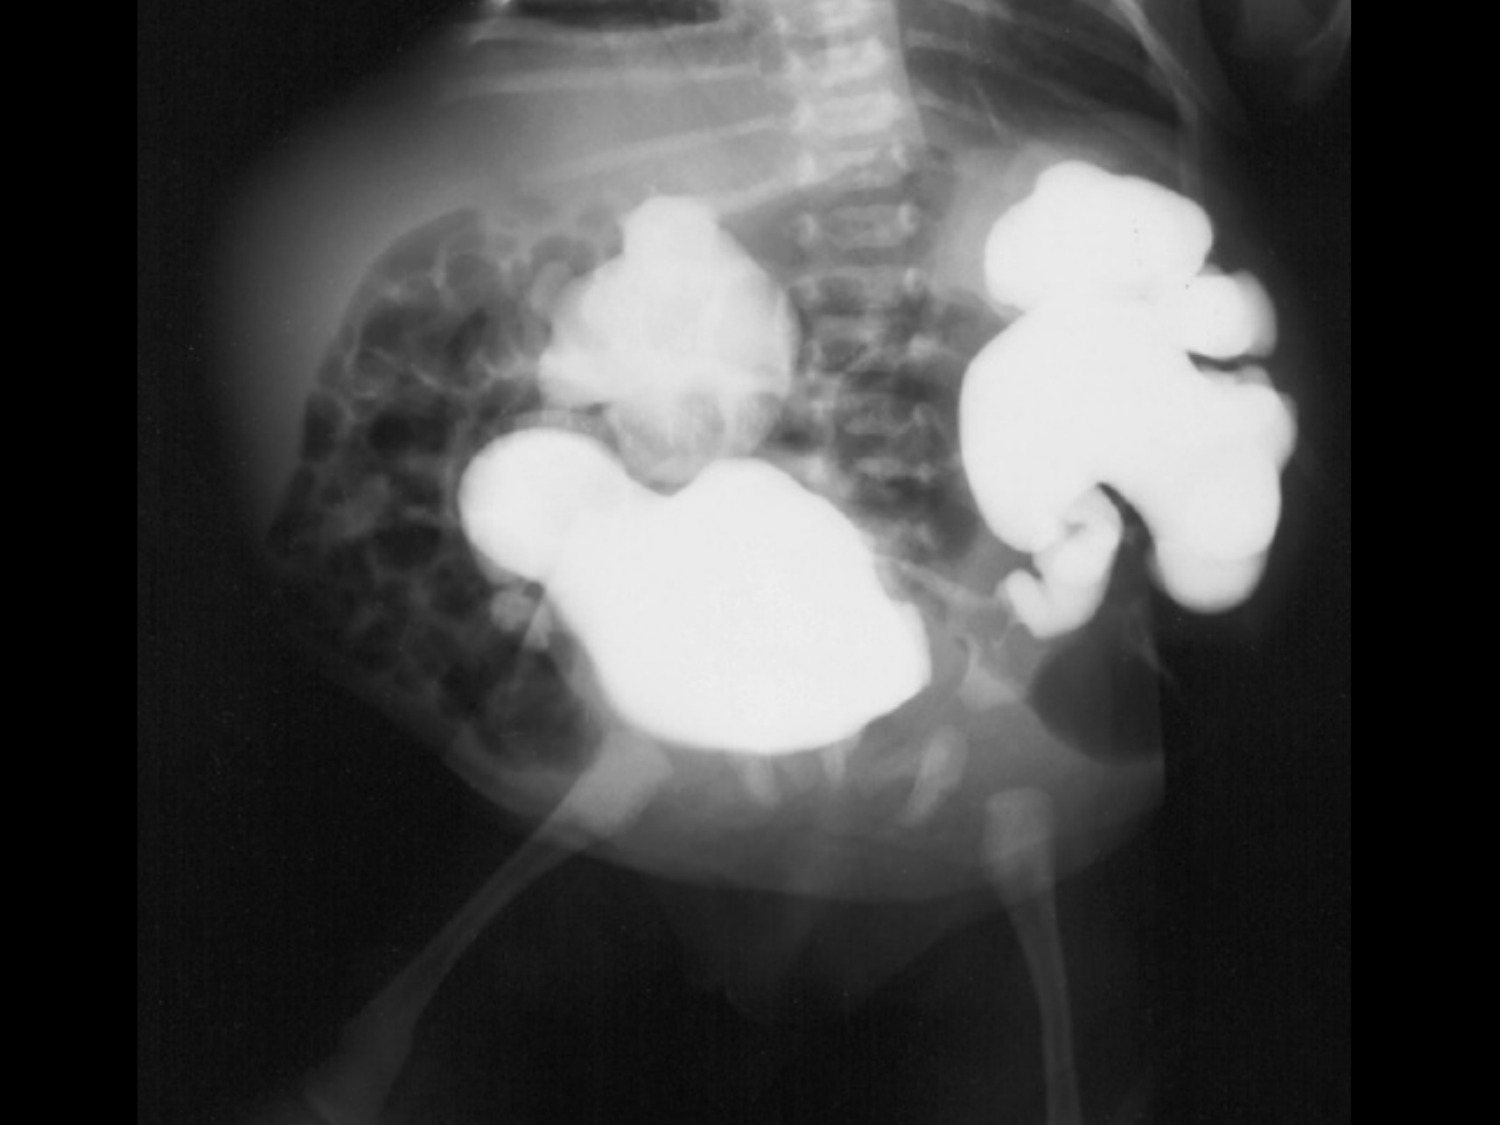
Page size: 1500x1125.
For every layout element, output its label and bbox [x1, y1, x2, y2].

picture [137, 0, 1352, 1125]
